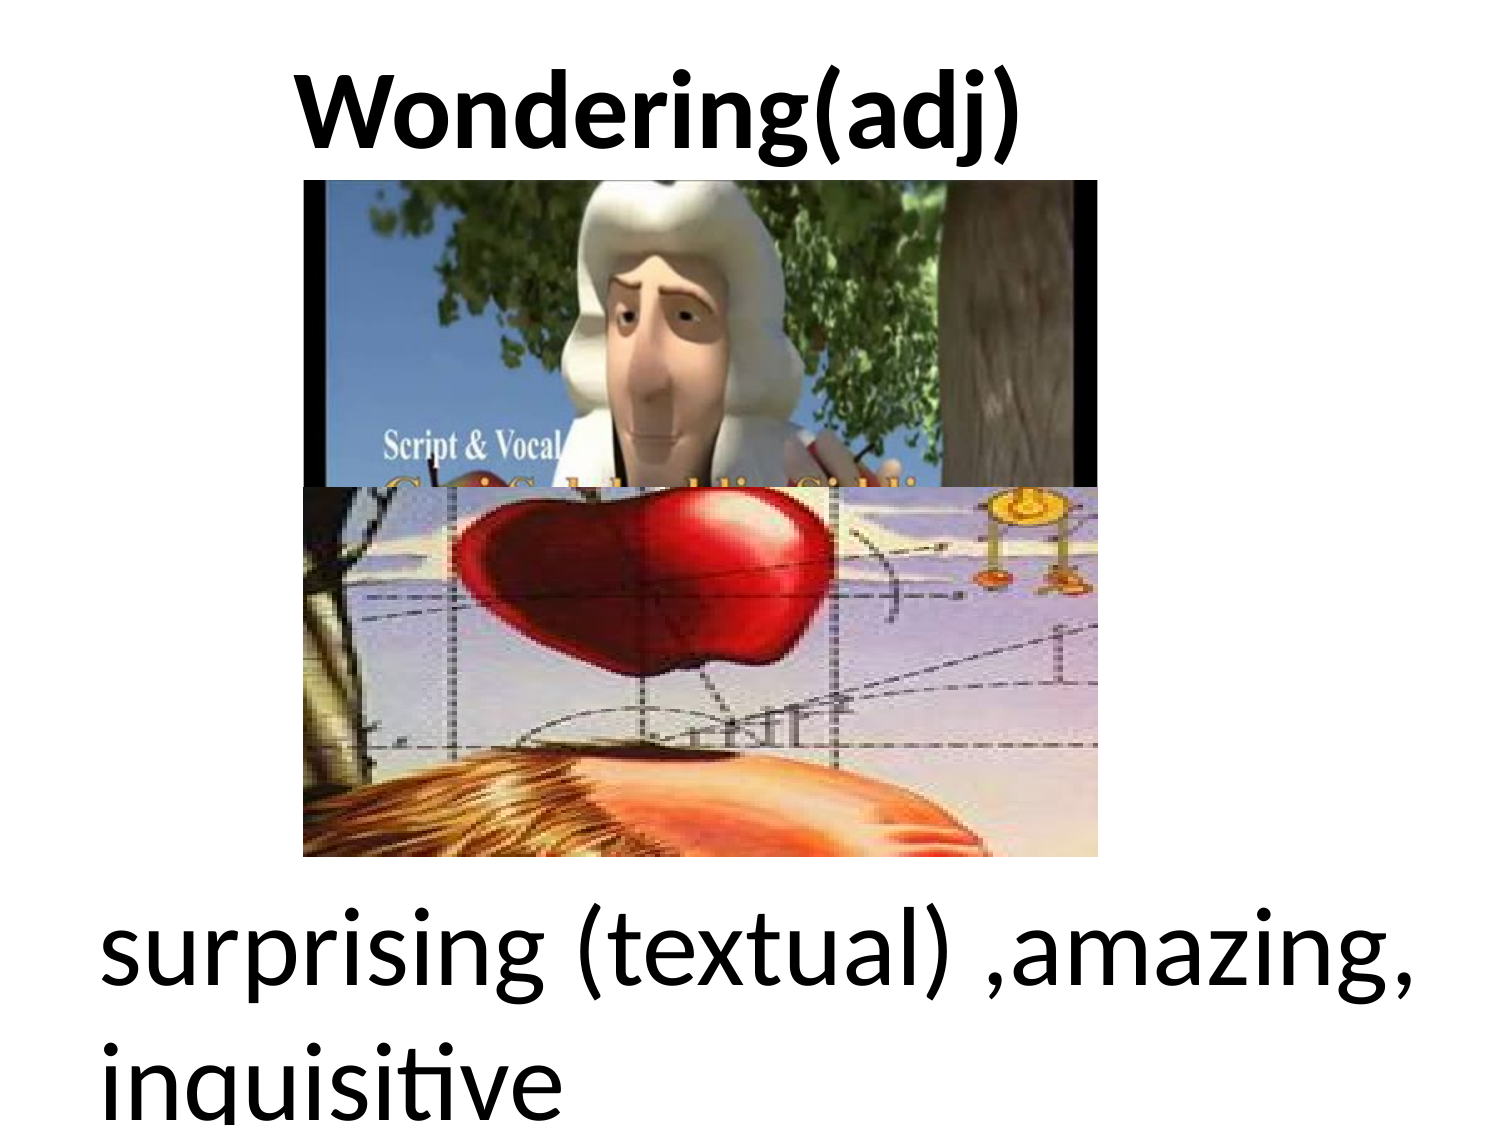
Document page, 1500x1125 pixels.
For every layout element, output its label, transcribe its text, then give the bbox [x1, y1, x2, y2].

text_box Wondering(adj) [279, 29, 1040, 179]
text_box surprising (textual) ,amazing, inquisitive [84, 865, 1435, 1125]
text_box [303, 180, 1098, 857]
